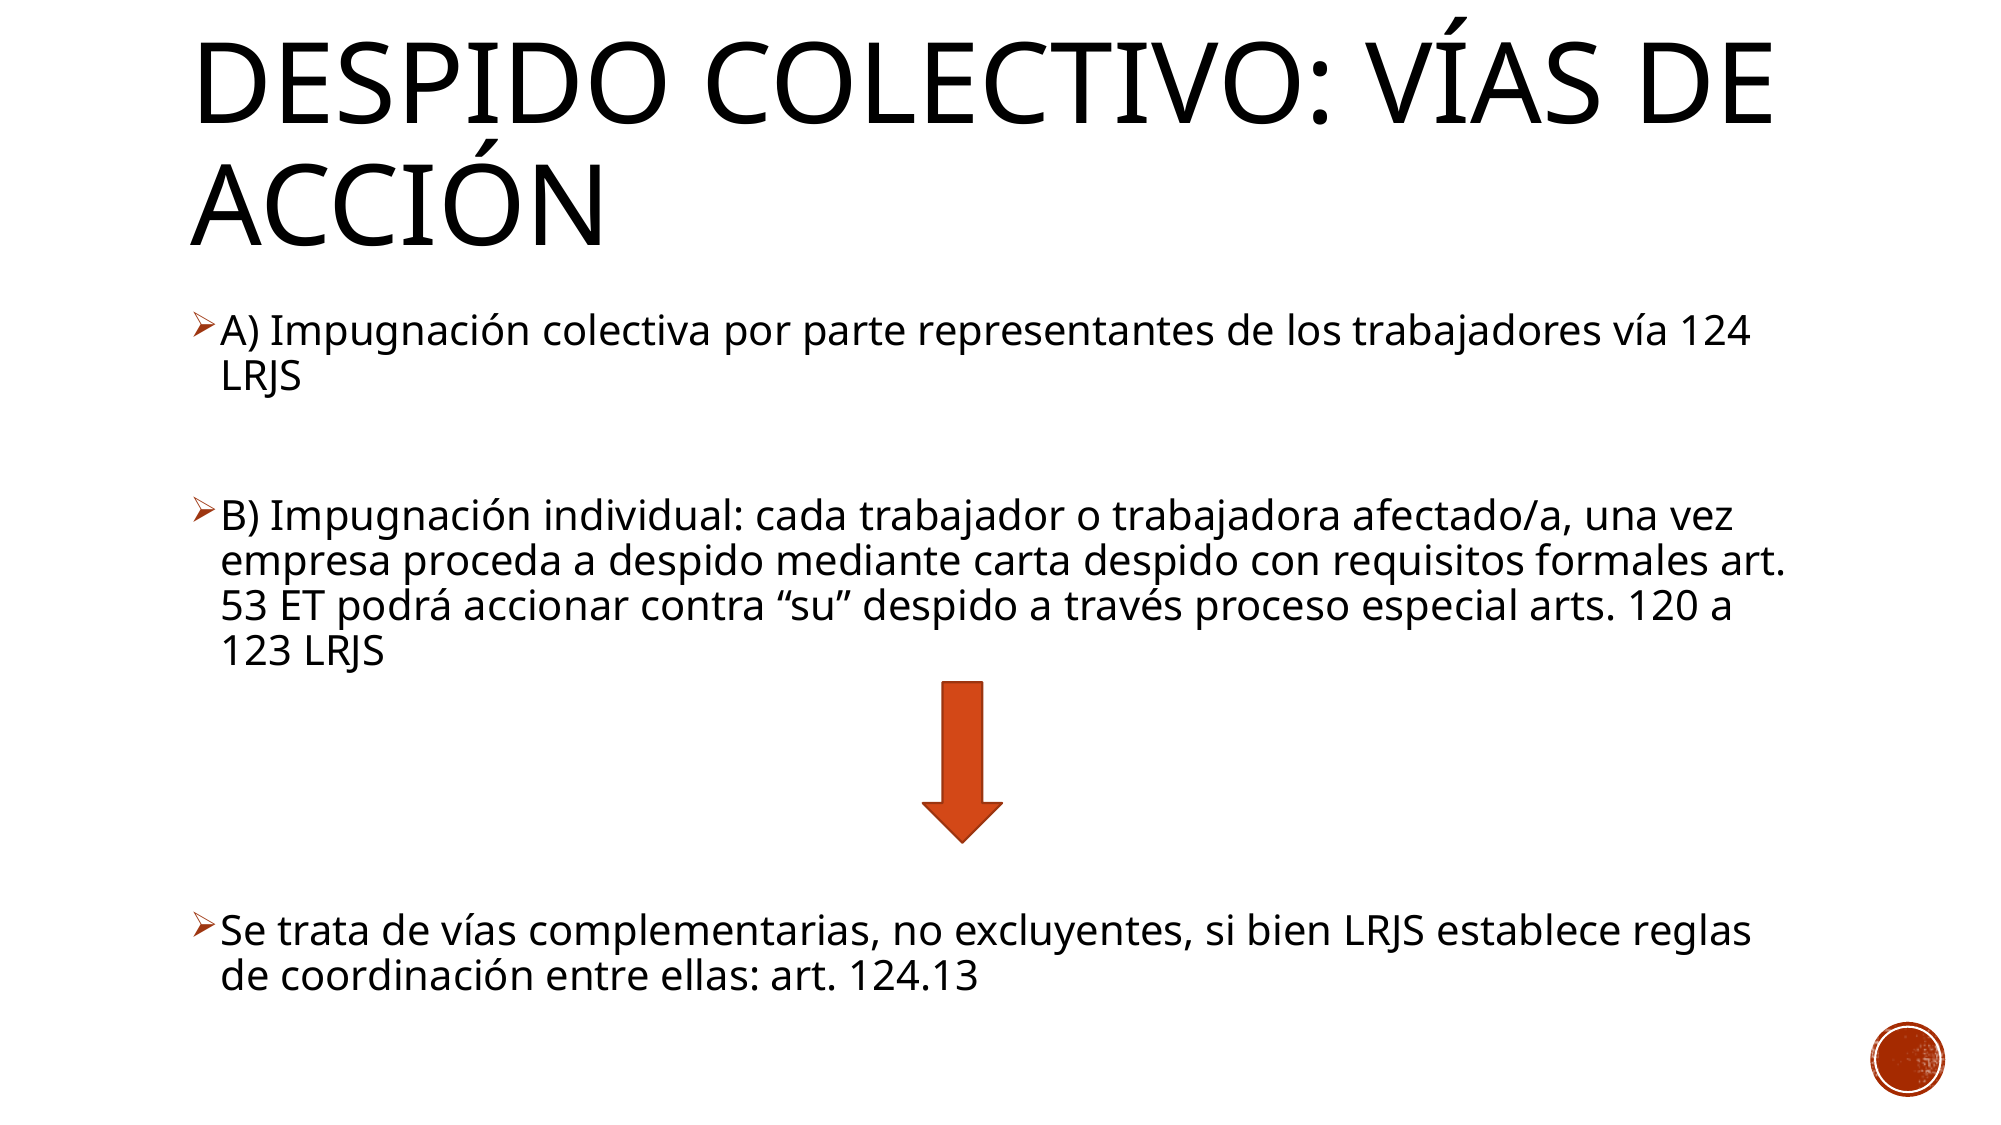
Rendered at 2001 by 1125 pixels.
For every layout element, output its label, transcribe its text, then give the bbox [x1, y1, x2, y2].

title Despido colectivo: vías de acción [175, 56, 1826, 240]
list A) Impugnación colectiva por parte representantes de los trabajadores vía 124 LRJS B) Impugnación individual: cada trabajador o trabajadora afectado/a, una vez empresa proceda a despido mediante carta despido con requisitos formales art. 53 ET podrá accionar contra “su” despido a través proceso especial arts. 120 a 123 LRJS Se trata de vías complementarias, no excluyentes, si bien LRJS establece reglas de coordinación entre ellas: art. 124.13 [175, 301, 1826, 1013]
text_box [921, 681, 1004, 844]
